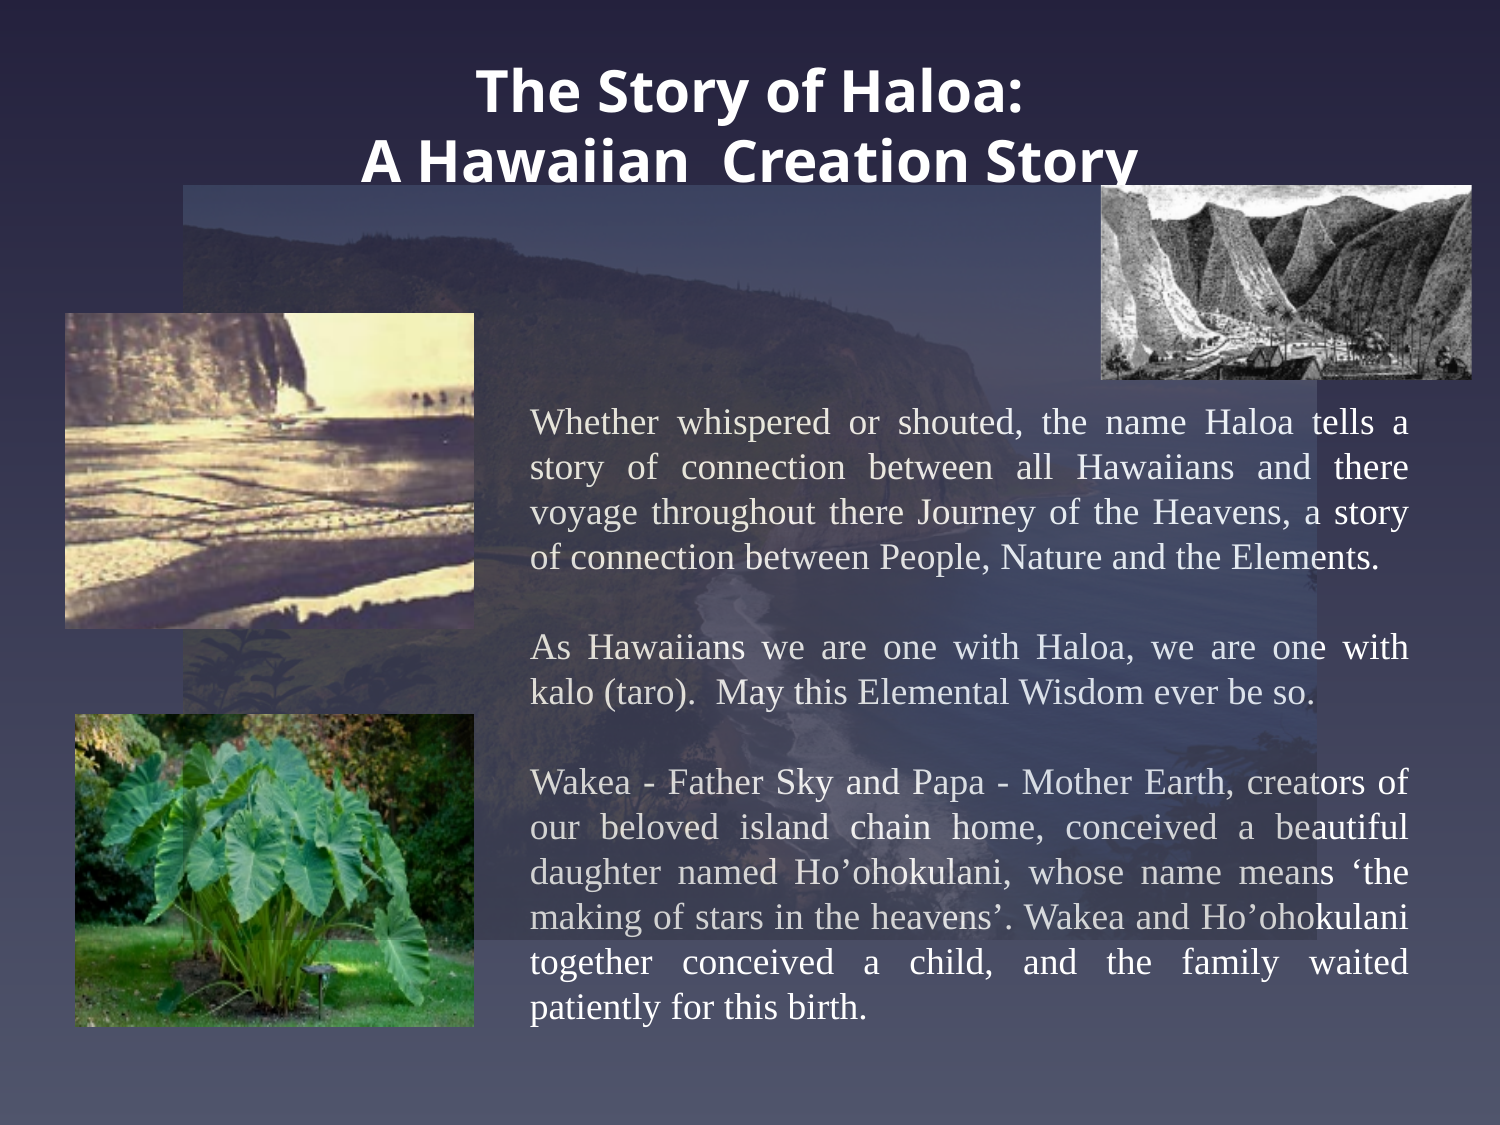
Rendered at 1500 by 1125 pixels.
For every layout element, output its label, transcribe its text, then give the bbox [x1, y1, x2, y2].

picture [64, 185, 1472, 1027]
text_box Whether whispered or shouted, the name Haloa tells a story of connection between all Hawaiians and there voyage throughout there Journey of the Heavens, a story of connection between People, Nature and the Elements. As Hawaiians we are one with Haloa, we are one with kalo (taro). May this Elemental Wisdom ever be so. Wakea - Father Sky and Papa - Mother Earth, creators of our beloved island chain home, conceived a beautiful daughter named Ho’ohokulani, whose name means ‘the making of stars in the heavens’. Wakea and Ho’ohokulani together conceived a child, and the family waited patiently for this birth. [515, 389, 1425, 1035]
title The Story of Haloa: A Hawaiian Creation Story [75, 46, 1425, 235]
